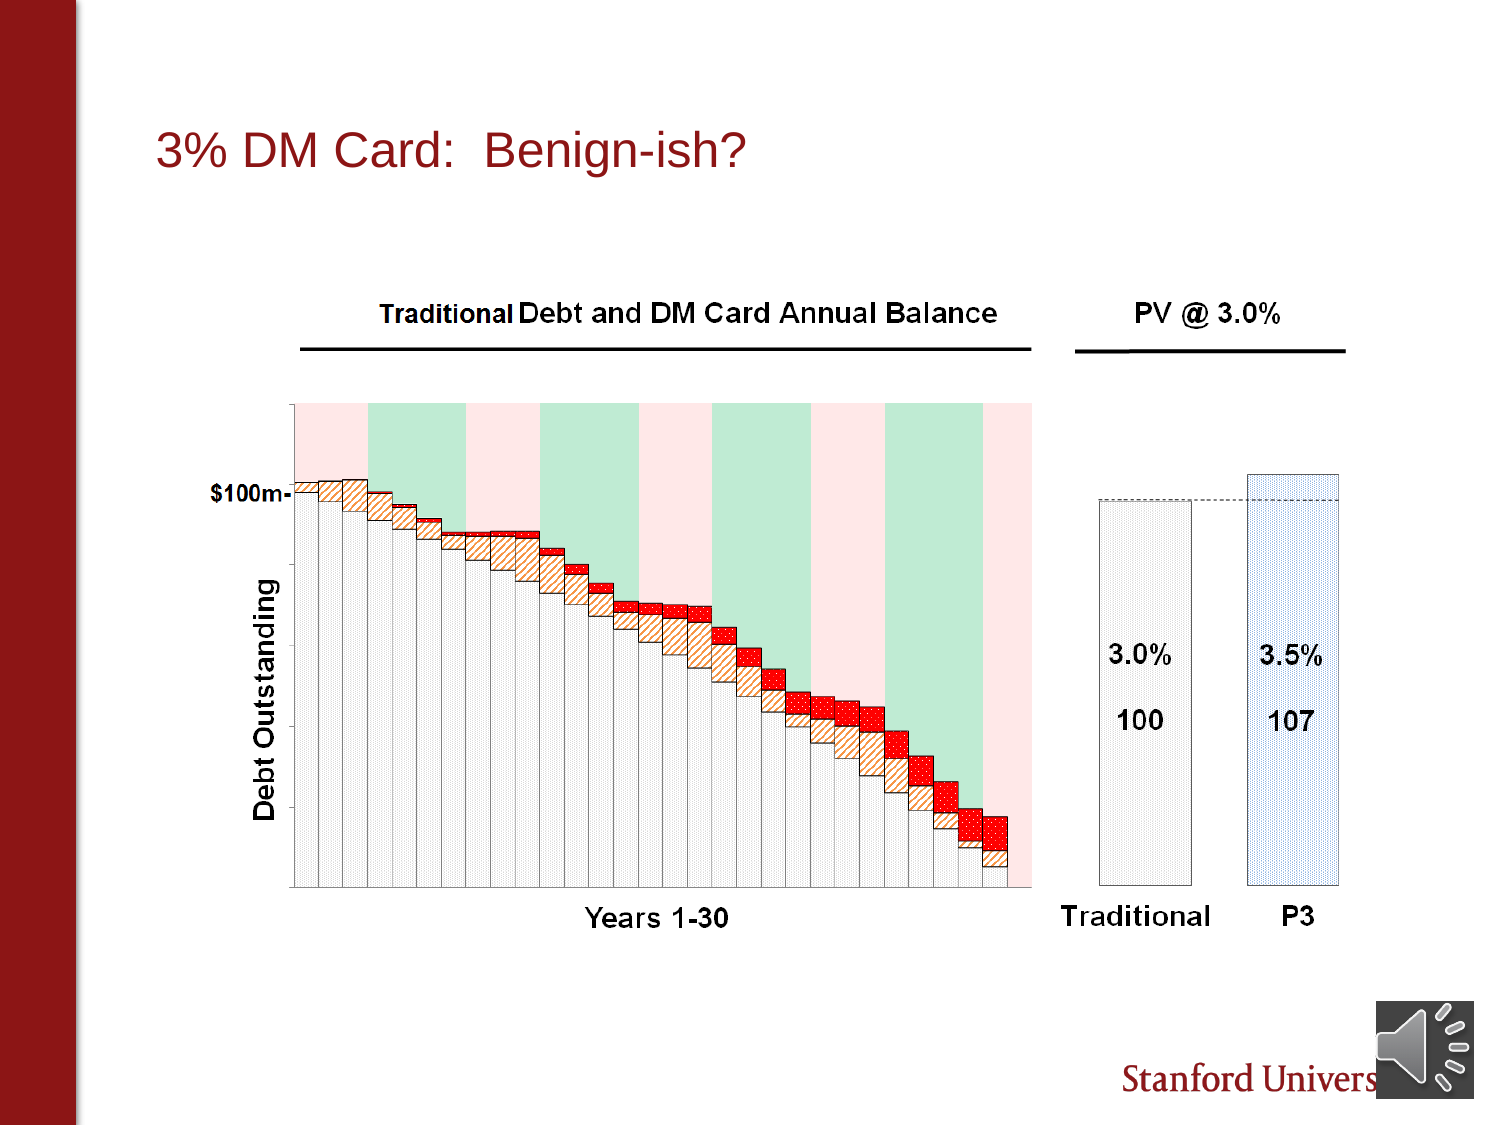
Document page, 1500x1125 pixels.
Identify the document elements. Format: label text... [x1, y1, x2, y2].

picture [1374, 999, 1476, 1101]
title 3% DM Card: Benign-ish? [155, 78, 1420, 186]
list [156, 265, 1421, 955]
